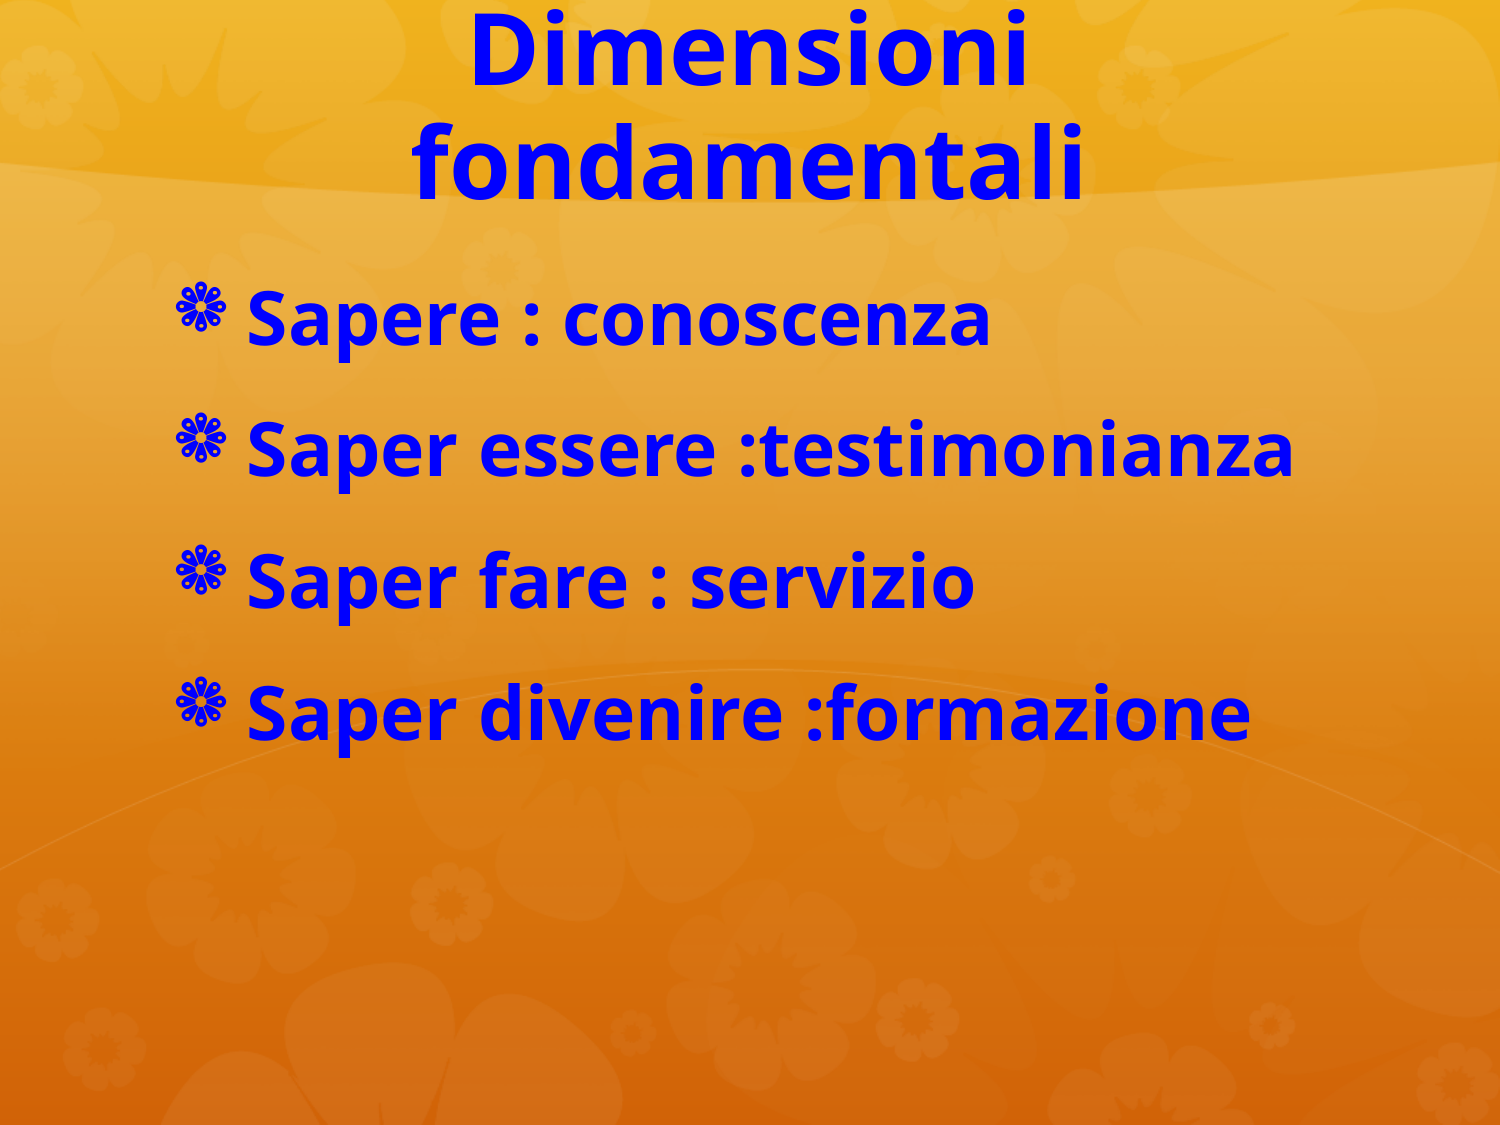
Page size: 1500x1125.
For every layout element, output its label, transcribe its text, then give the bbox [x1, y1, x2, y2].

picture [0, 0, 1500, 1125]
title Dimensioni fondamentali [127, 14, 1372, 203]
list Sapere : conoscenza Saper essere :testimonianza Saper fare : servizio Saper divenire :formazione [156, 262, 1344, 967]
